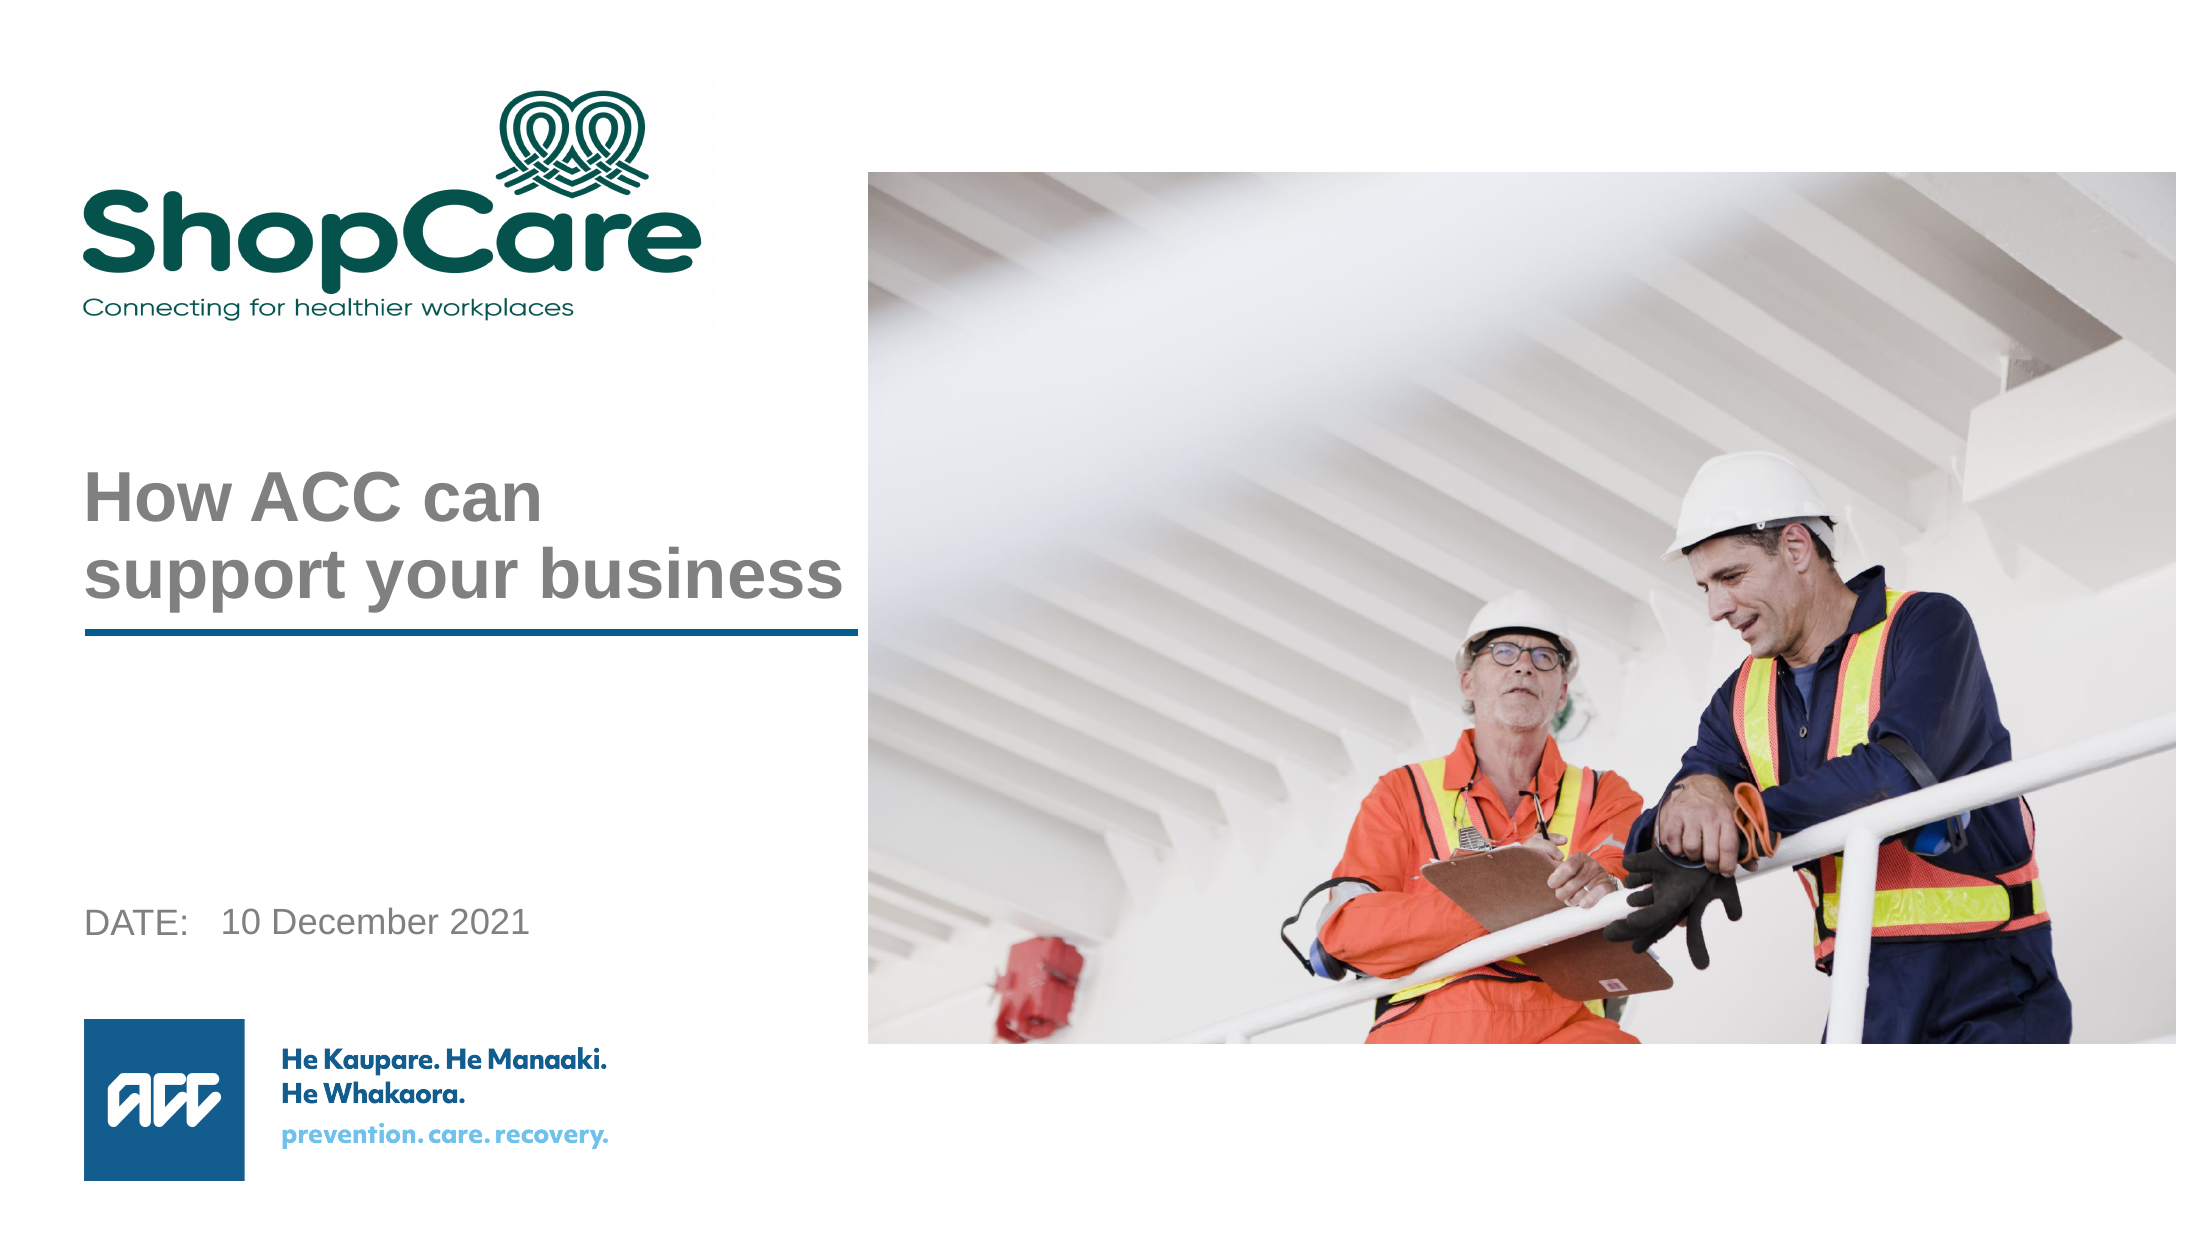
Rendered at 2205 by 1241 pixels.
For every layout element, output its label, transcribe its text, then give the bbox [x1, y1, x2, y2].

list 10 December 2021 [205, 895, 818, 976]
picture [84, 1019, 608, 1181]
picture [41, 78, 716, 330]
picture [868, 172, 2176, 1044]
list How ACC can support your business [68, 453, 868, 517]
